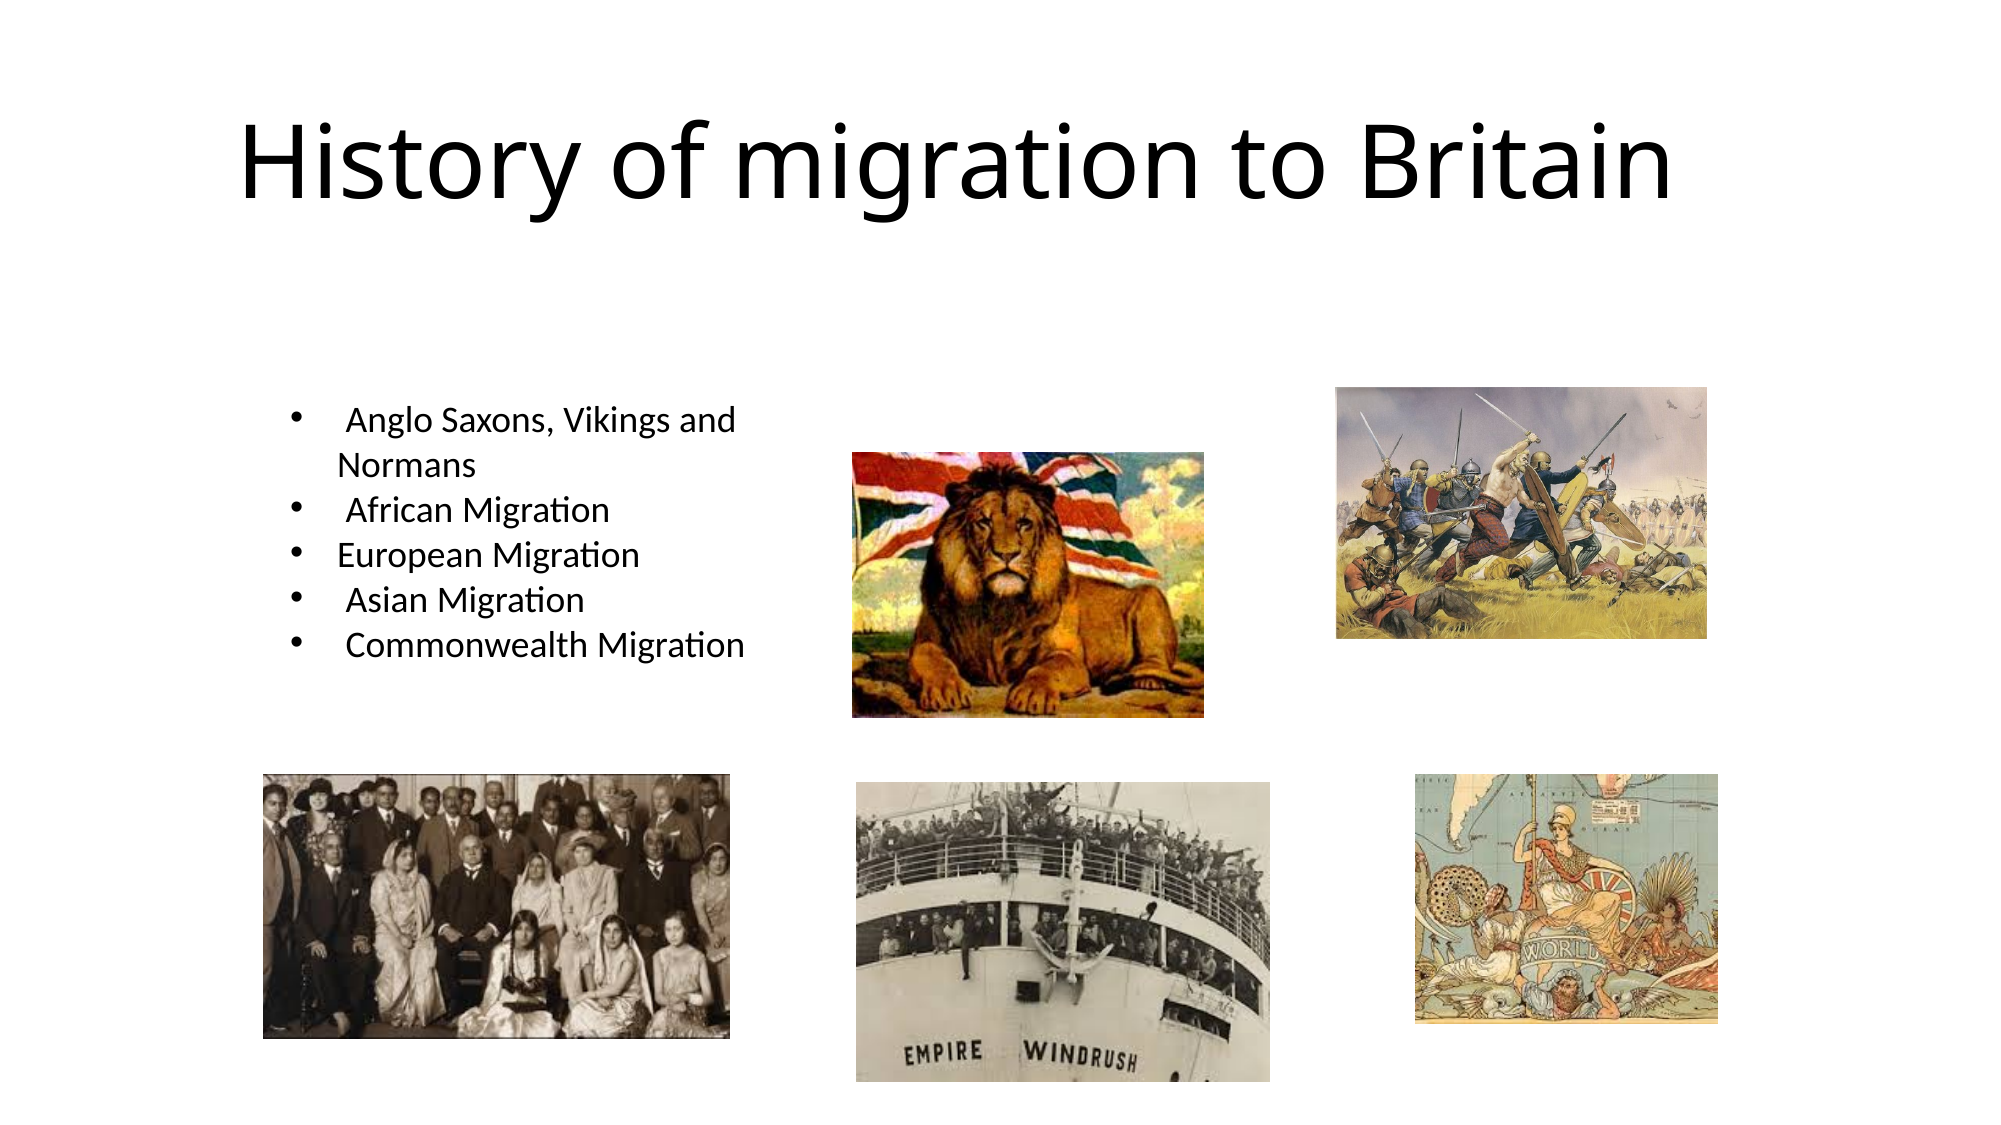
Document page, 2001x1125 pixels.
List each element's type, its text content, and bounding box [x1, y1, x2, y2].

picture [1335, 387, 1707, 639]
picture [856, 782, 1270, 1082]
title History of migration to Britain [206, 72, 1707, 229]
text_box Anglo Saxons, Vikings and Normans African Migration European Migration Asian Migration Commonwealth Migration [275, 387, 887, 717]
picture [263, 774, 730, 1039]
picture [852, 452, 1204, 718]
picture [1415, 774, 1719, 1024]
